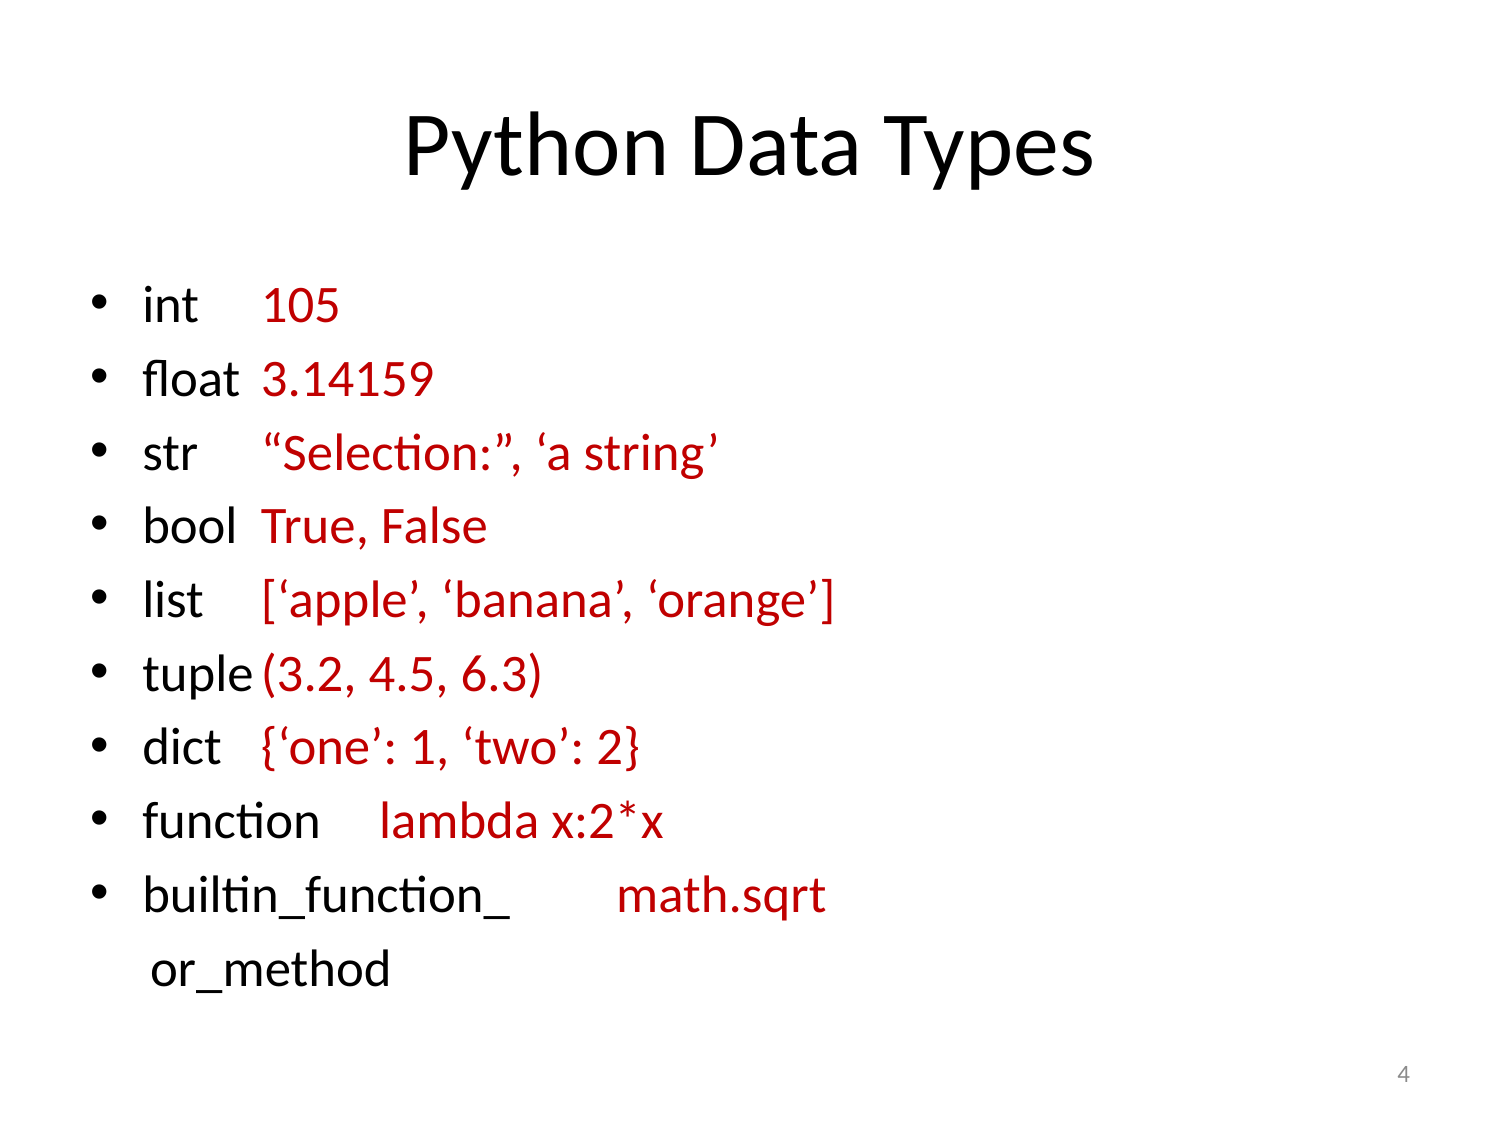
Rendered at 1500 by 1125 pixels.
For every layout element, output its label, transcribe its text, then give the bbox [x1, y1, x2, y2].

title Python Data Types [75, 45, 1425, 233]
list int 105 float 3.14159 str “Selection:”, ‘a string’ bool True, False list [‘apple’, ‘banana’, ‘orange’] tuple (3.2, 4.5, 6.3) dict {‘one’: 1, ‘two’: 2} function lambda x:2*x builtin_function_ math.sqrt or_method [75, 262, 1425, 1005]
slide_number 4 [1074, 1042, 1425, 1103]
